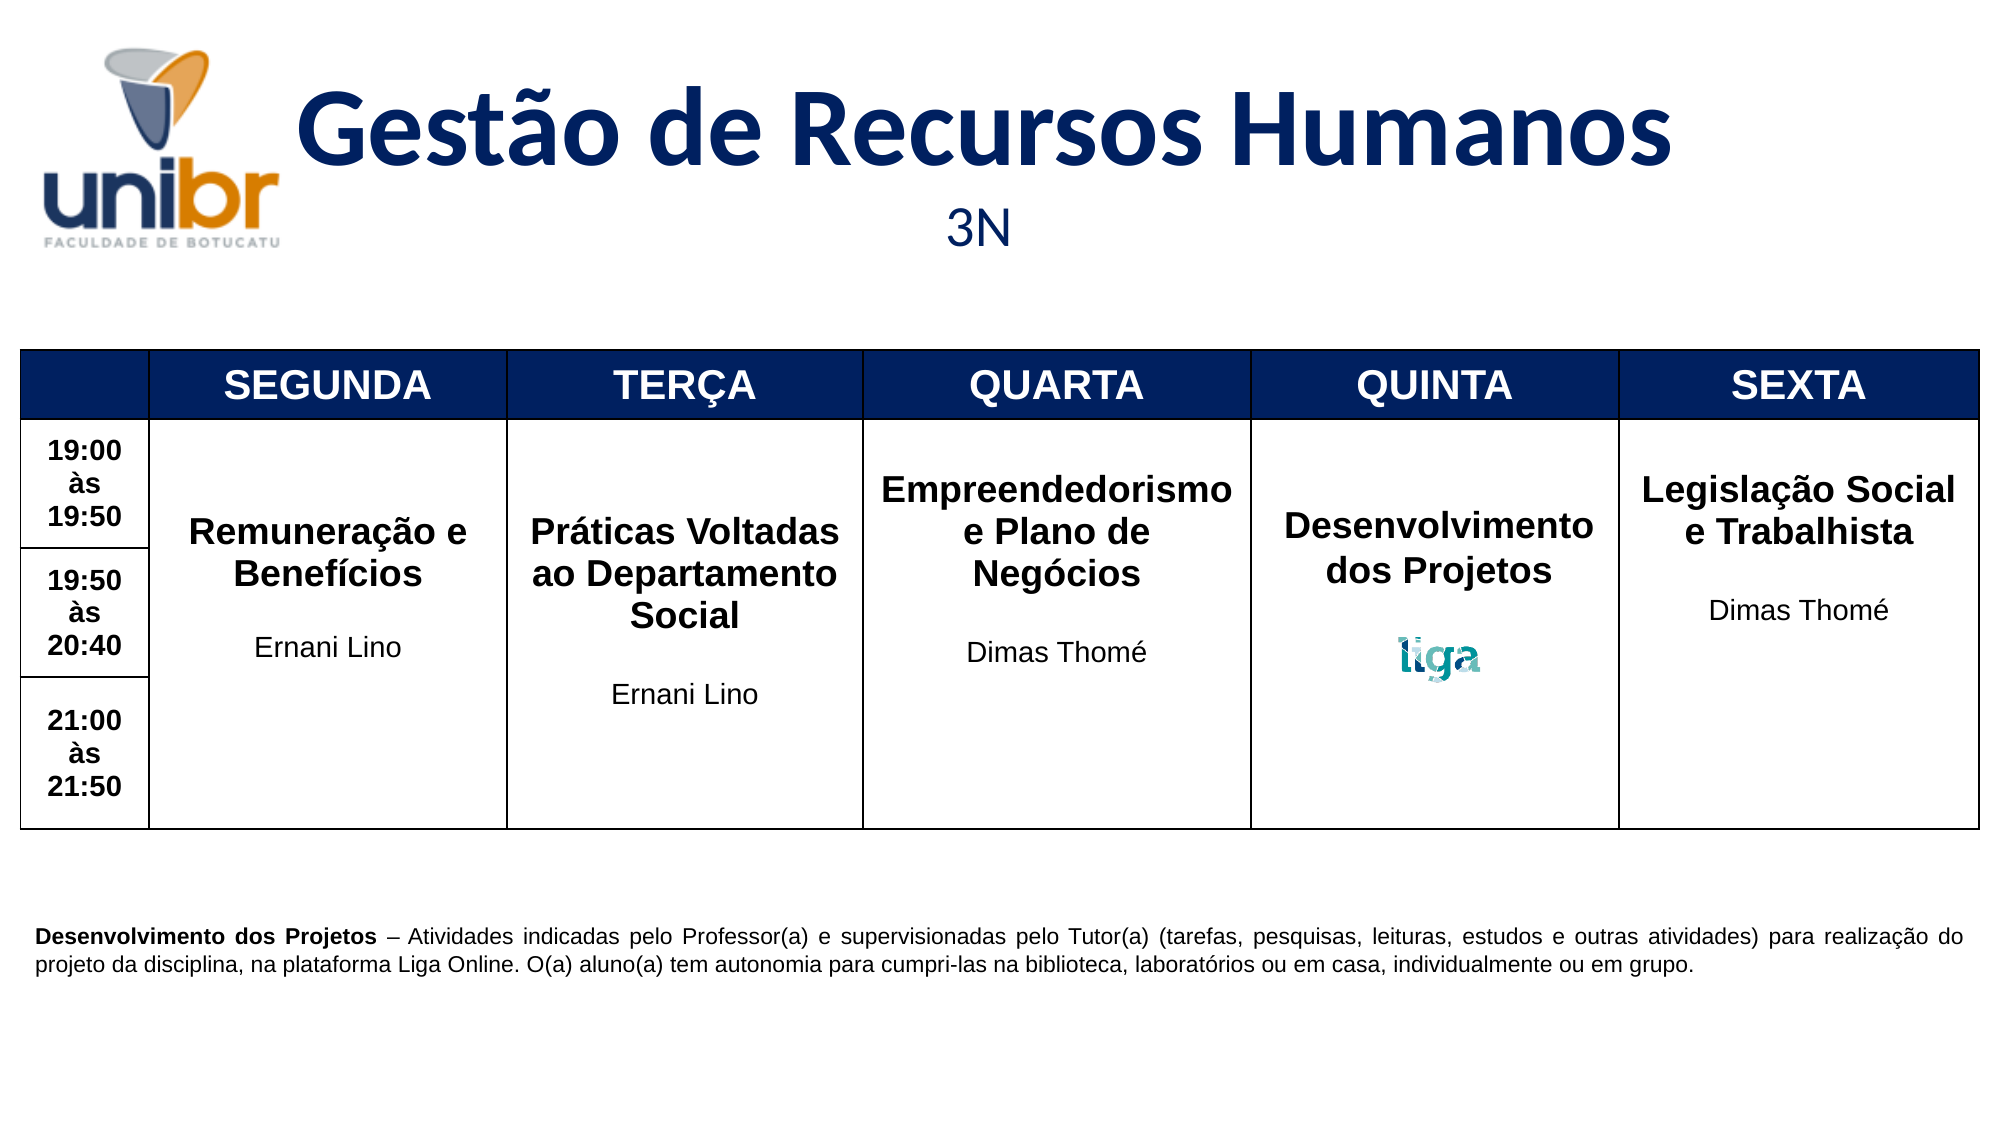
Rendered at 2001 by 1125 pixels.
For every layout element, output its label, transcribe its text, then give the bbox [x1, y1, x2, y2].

table_cell 21:00 às 21:50 [21, 678, 148, 828]
table_header QUINTA [1252, 351, 1618, 418]
table_cell [1252, 420, 1618, 828]
text_box Gestão de Recursos Humanos 3N [5, 45, 1965, 266]
table_header QUARTA [864, 351, 1250, 418]
table_cell 19:00 às 19:50 [21, 420, 148, 547]
picture [1396, 634, 1482, 685]
table_header TERÇA [508, 351, 862, 418]
table_header SEXTA [1620, 351, 1978, 418]
text_box Desenvolvimento dos Projetos – Atividades indicadas pelo Professor(a) e supervisionadas pelo Tutor(a) (tarefas, pesquisas, leituras, estudos e outras atividades) para realização do projeto da disciplina, na plataforma Liga Online. O(a) aluno(a) tem autonomia para cumpri-las na biblioteca, laboratórios ou em casa, individualmente ou em grupo. [20, 914, 1980, 985]
table_cell Práticas Voltadas ao Departamento Social Ernani Lino [508, 420, 862, 828]
table_header SEGUNDA [150, 351, 506, 418]
table_header [21, 351, 148, 418]
table_cell Remuneração e Benefícios Ernani Lino [150, 420, 506, 828]
table_cell Legislação Social e Trabalhista Dimas Thomé [1620, 420, 1978, 828]
table_cell Empreendedorismo e Plano de Negócios Dimas Thomé [864, 420, 1250, 828]
picture [38, 42, 283, 258]
text_box Desenvolvimento dos Projetos [1267, 430, 1611, 752]
table_cell 19:50 às 20:40 [21, 549, 148, 676]
